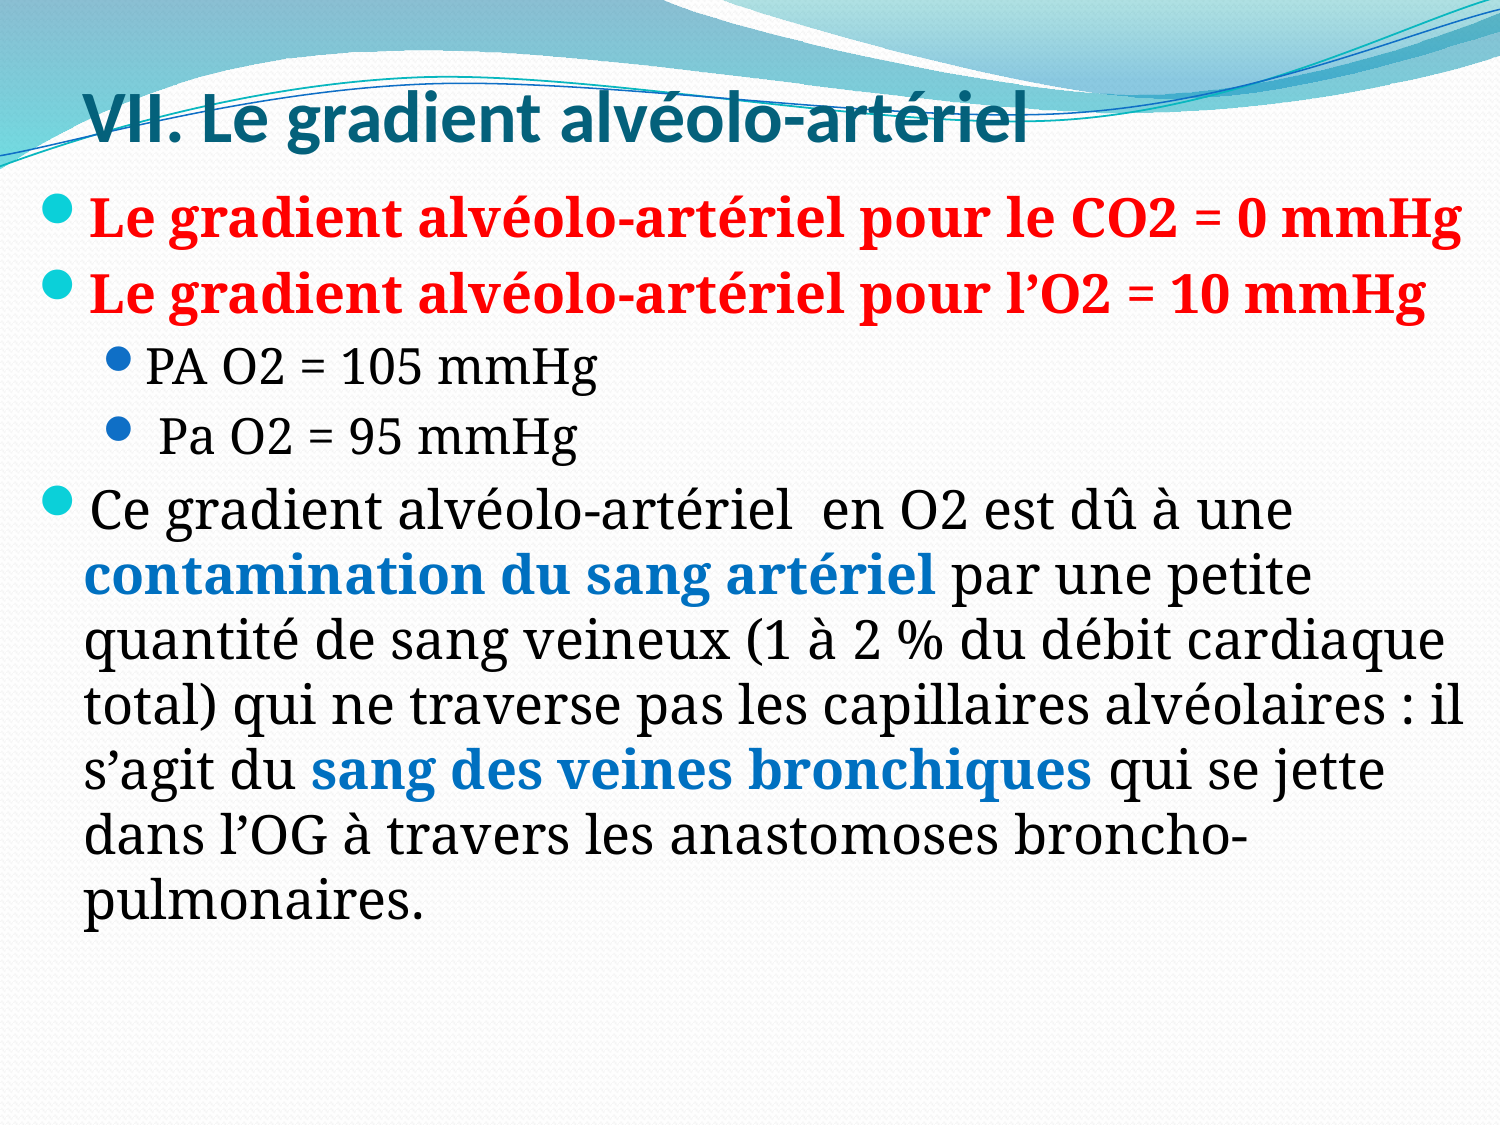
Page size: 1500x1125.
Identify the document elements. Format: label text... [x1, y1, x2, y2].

title VII. Le gradient alvéolo-artériel [82, 58, 1432, 175]
list Le gradient alvéolo-artériel pour le CO2 = 0 mmHg Le gradient alvéolo-artériel pour l’O2 = 10 mmHg PA O2 = 105 mmHg Pa O2 = 95 mmHg Ce gradient alvéolo-artériel en O2 est dû à une contamination du sang artériel par une petite quantité de sang veineux (1 à 2 % du débit cardiaque total) qui ne traverse pas les capillaires alvéolaires : il s’agit du sang des veines bronchiques qui se jette dans l’OG à travers les anastomoses broncho-pulmonaires. [23, 175, 1500, 1125]
